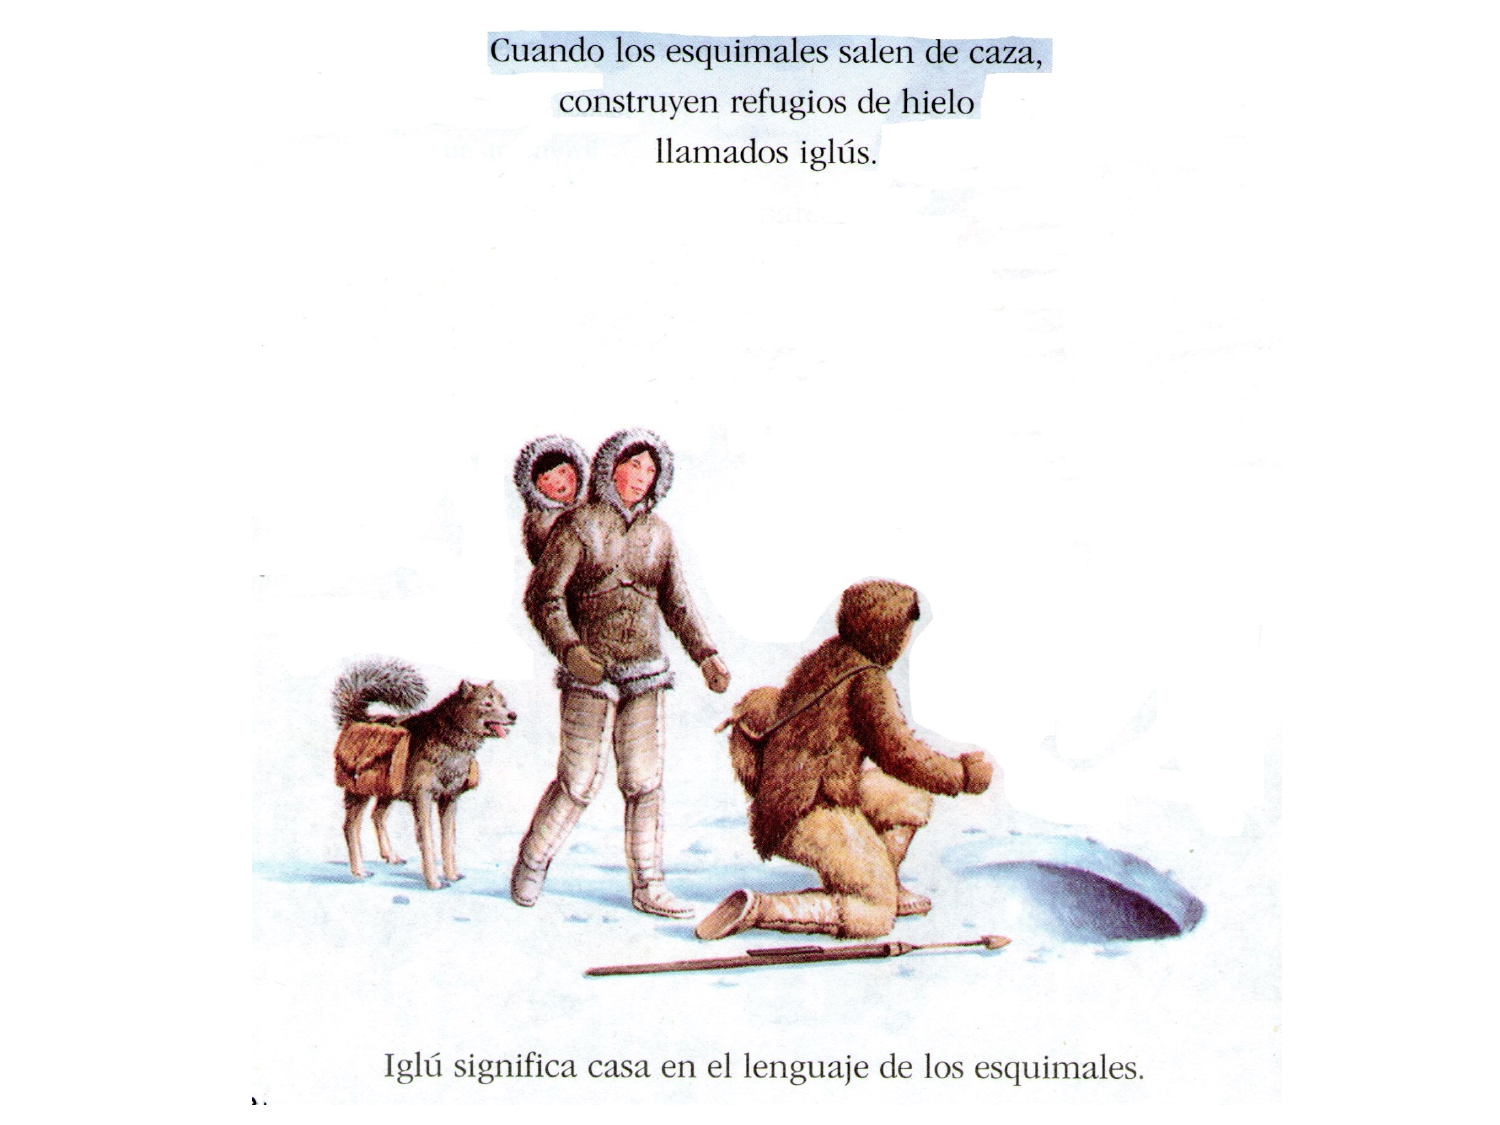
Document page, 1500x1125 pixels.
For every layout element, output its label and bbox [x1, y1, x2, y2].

picture [252, 8, 1282, 1105]
